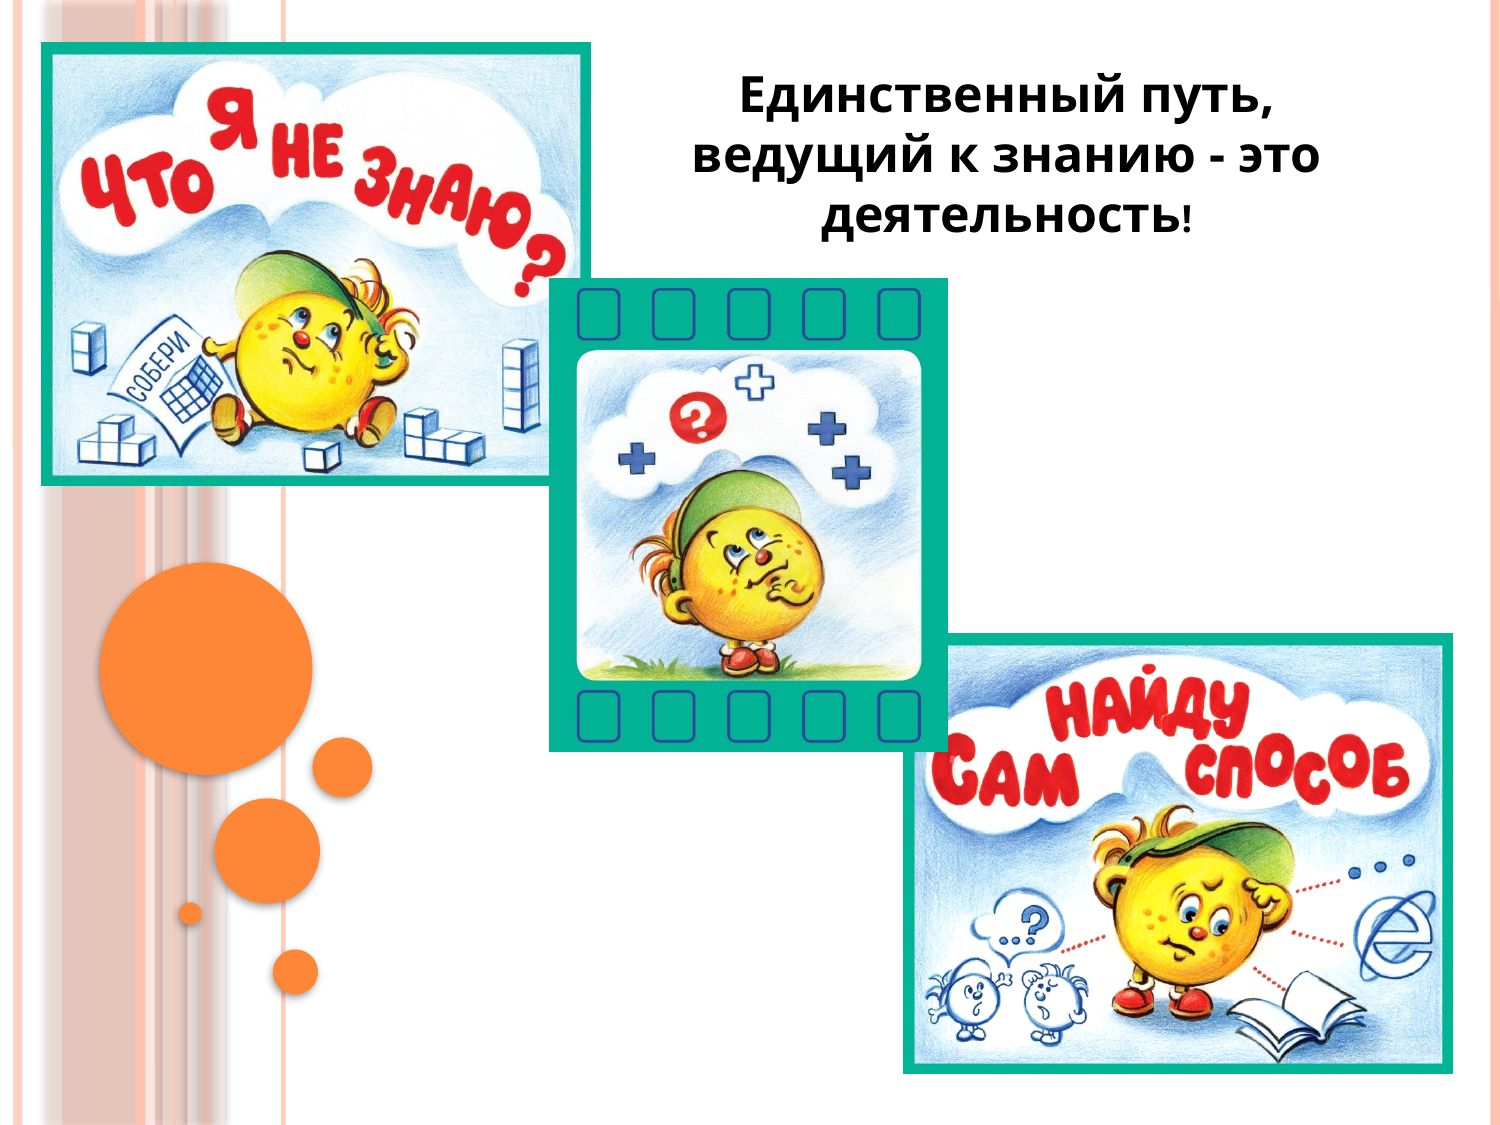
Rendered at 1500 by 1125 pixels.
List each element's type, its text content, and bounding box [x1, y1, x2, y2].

text_box Единственный путь, ведущий к знанию - это деятельность! [631, 54, 1382, 250]
picture [40, 42, 1454, 1075]
